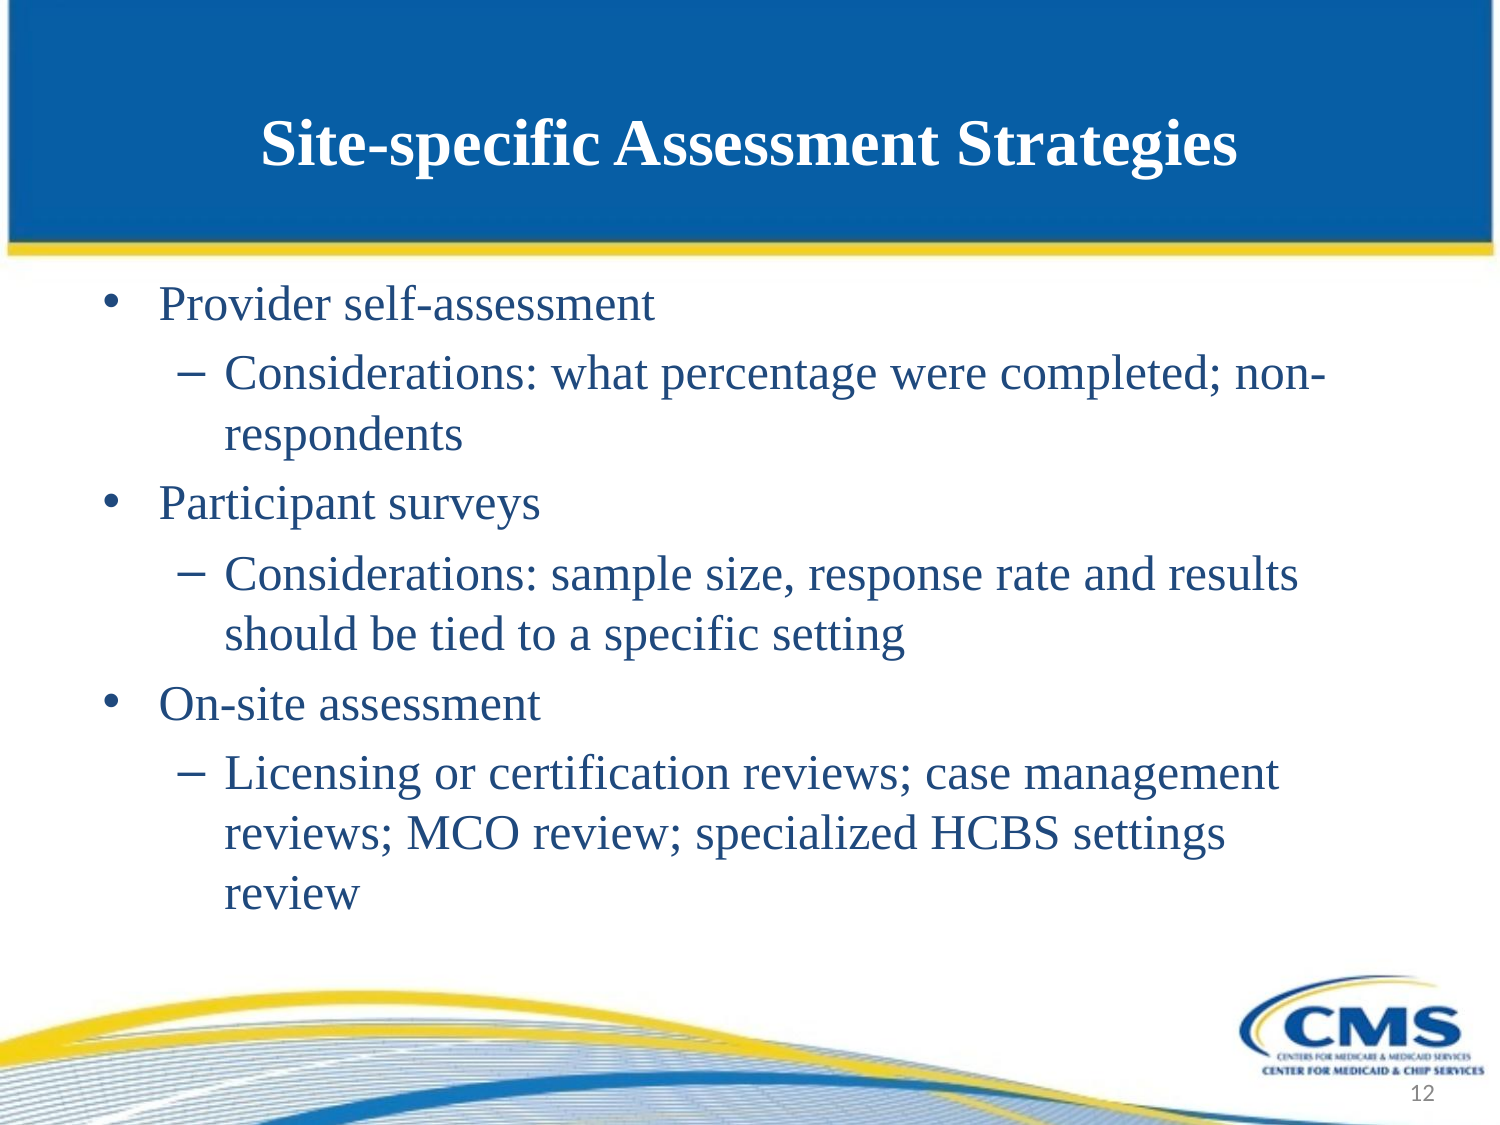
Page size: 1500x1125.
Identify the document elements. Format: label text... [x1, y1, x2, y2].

title Site-specific Assessment Strategies [37, 45, 1463, 233]
list Provider self-assessment Considerations: what percentage were completed; non-respondents Participant surveys Considerations: sample size, response rate and results should be tied to a specific setting On-site assessment Licensing or certification reviews; case management reviews; MCO review; specialized HCBS settings review [87, 262, 1363, 975]
slide_number 12 [1100, 1061, 1450, 1122]
picture [0, 0, 1500, 1125]
